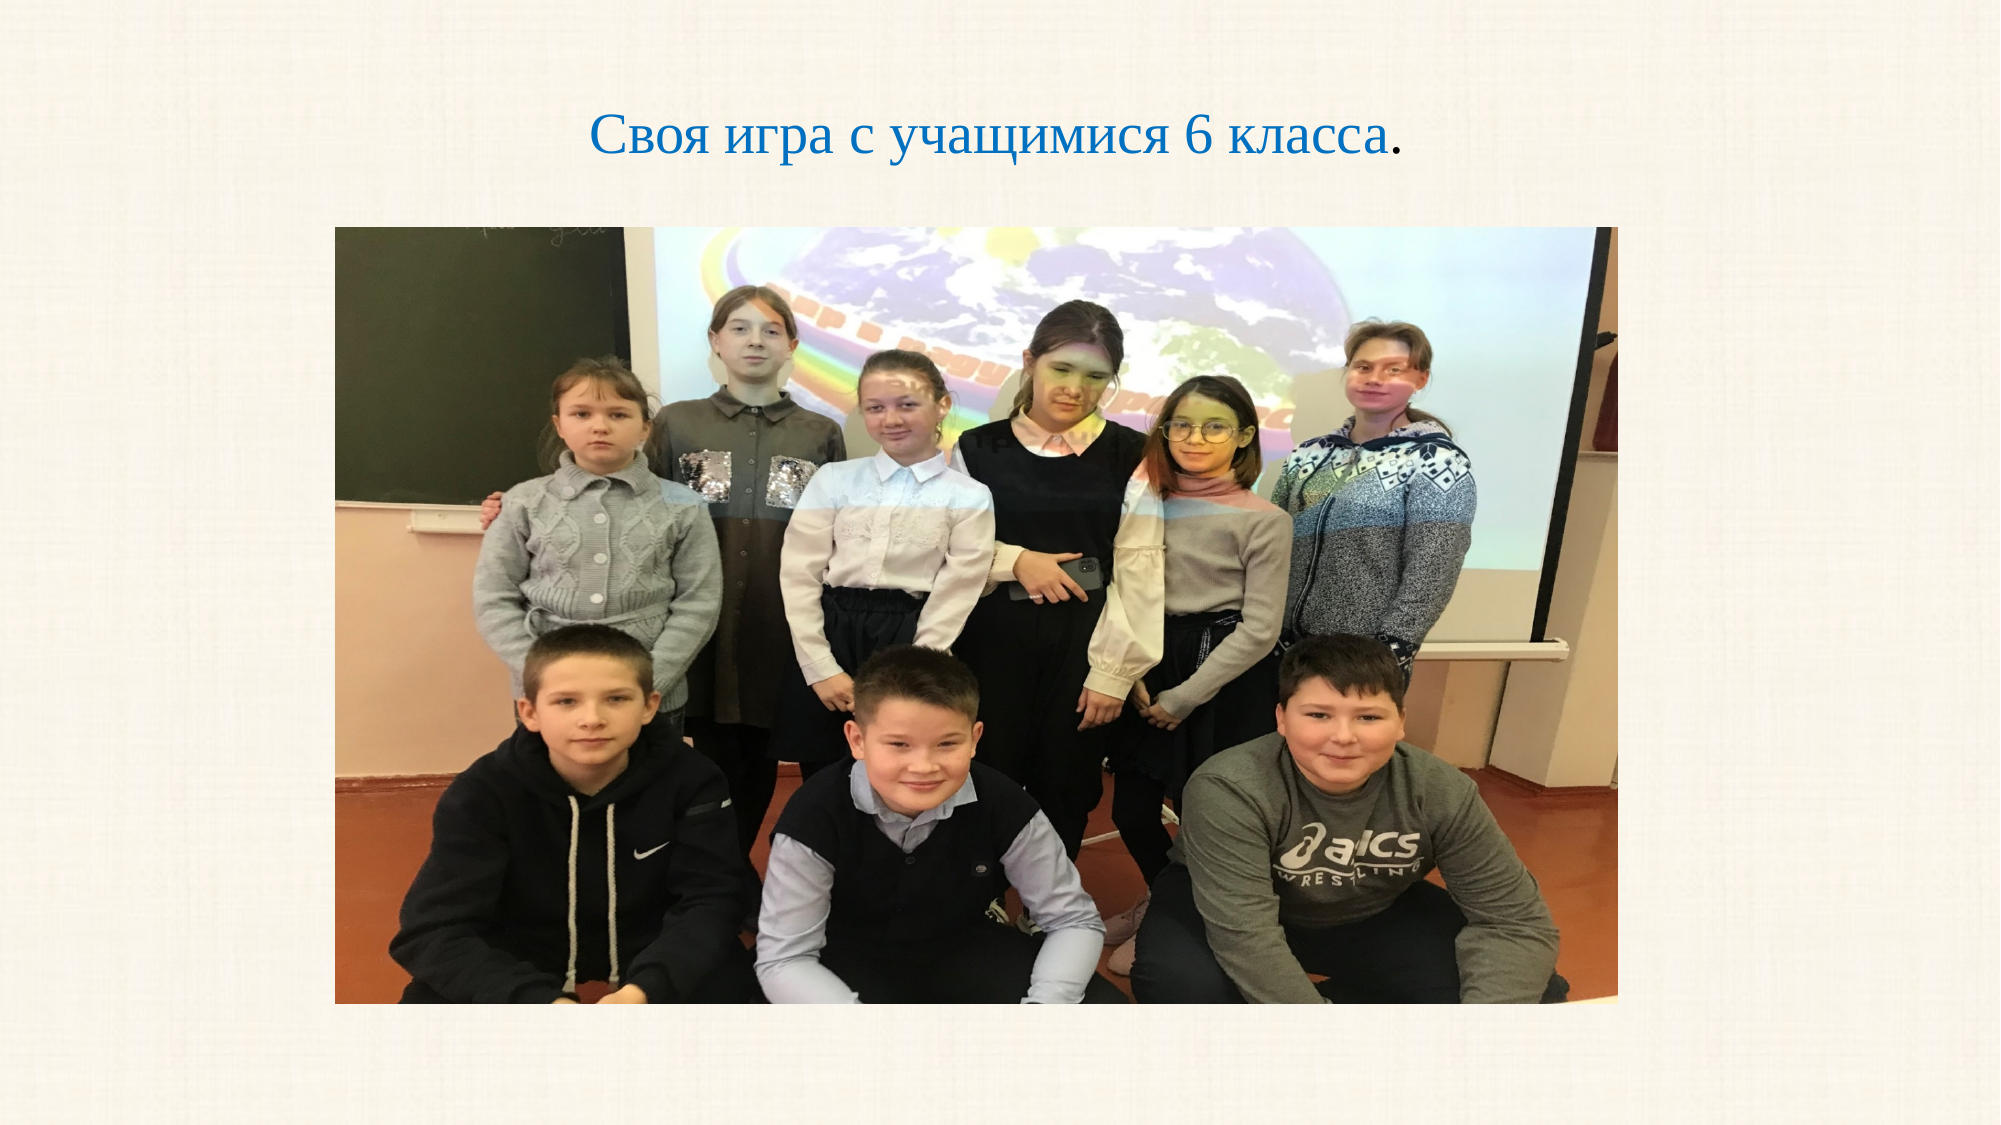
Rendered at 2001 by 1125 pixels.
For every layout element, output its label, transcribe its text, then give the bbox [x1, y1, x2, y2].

picture [335, 227, 1618, 1004]
title Своя игра с учащимися 6 класса. [134, 15, 1860, 254]
